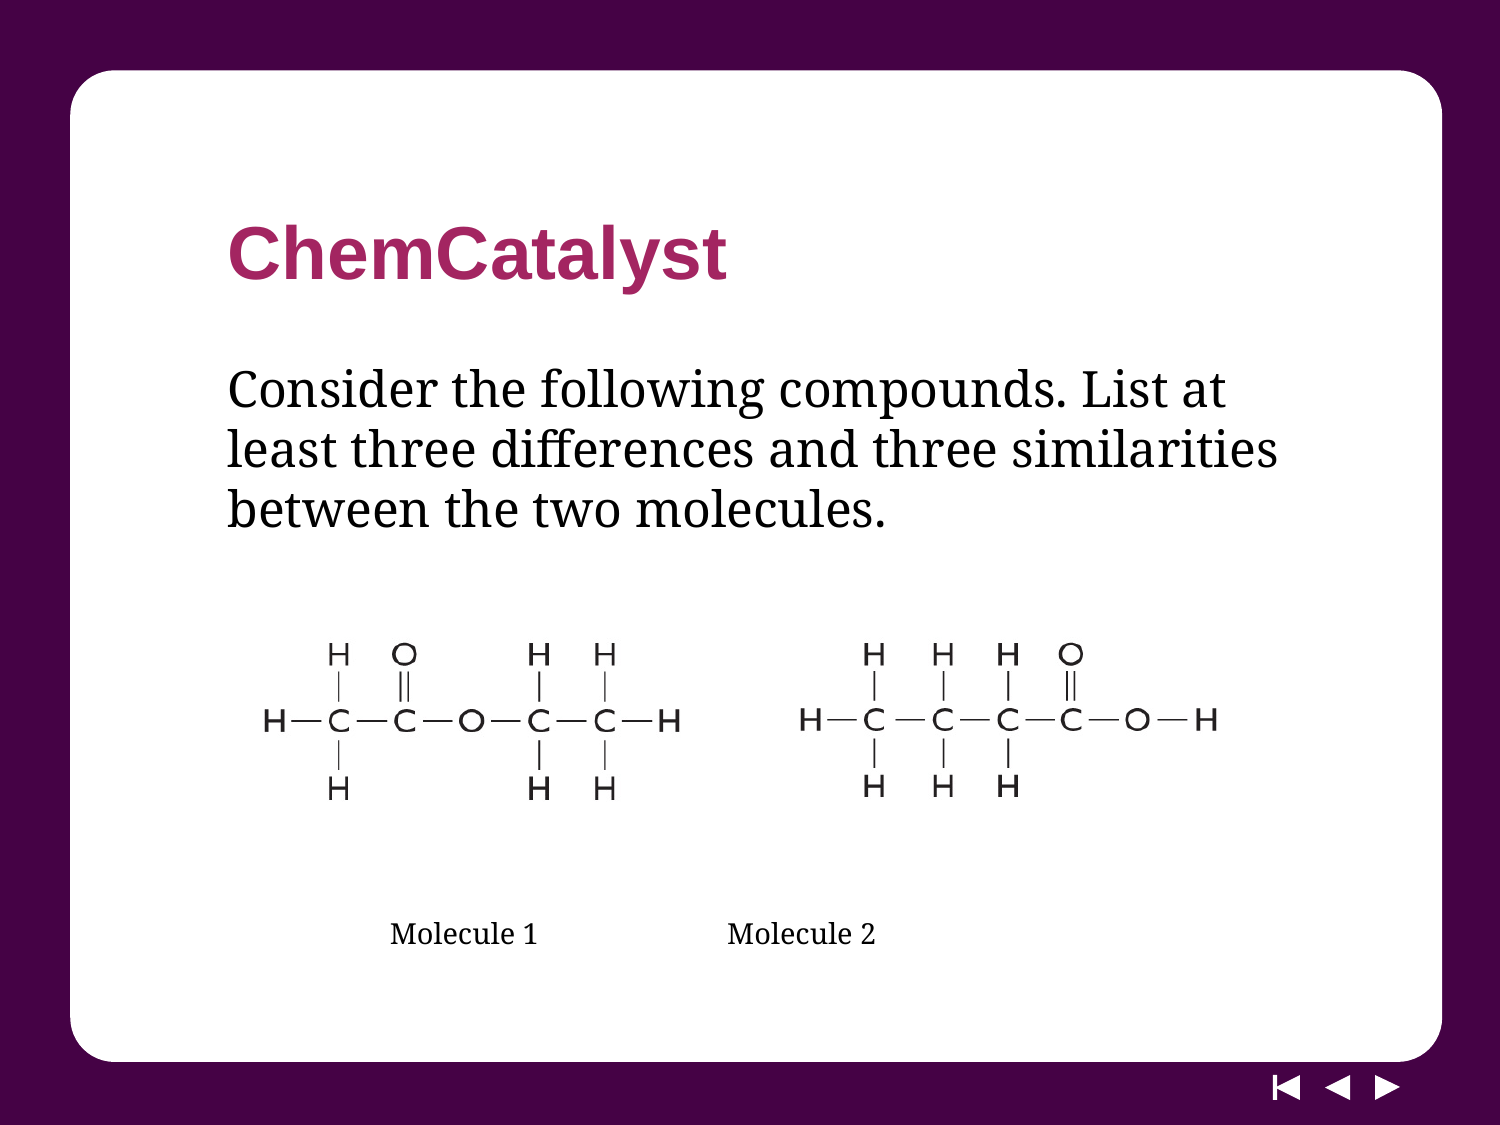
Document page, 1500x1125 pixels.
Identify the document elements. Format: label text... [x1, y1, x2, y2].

picture [799, 637, 1218, 805]
list Consider the following compounds. List at least three differences and three similarities between the two molecules. [212, 350, 1325, 988]
picture [262, 637, 682, 806]
text_box Molecule 1 Molecule 2 [375, 874, 1163, 958]
title ChemCatalyst [212, 174, 1425, 325]
